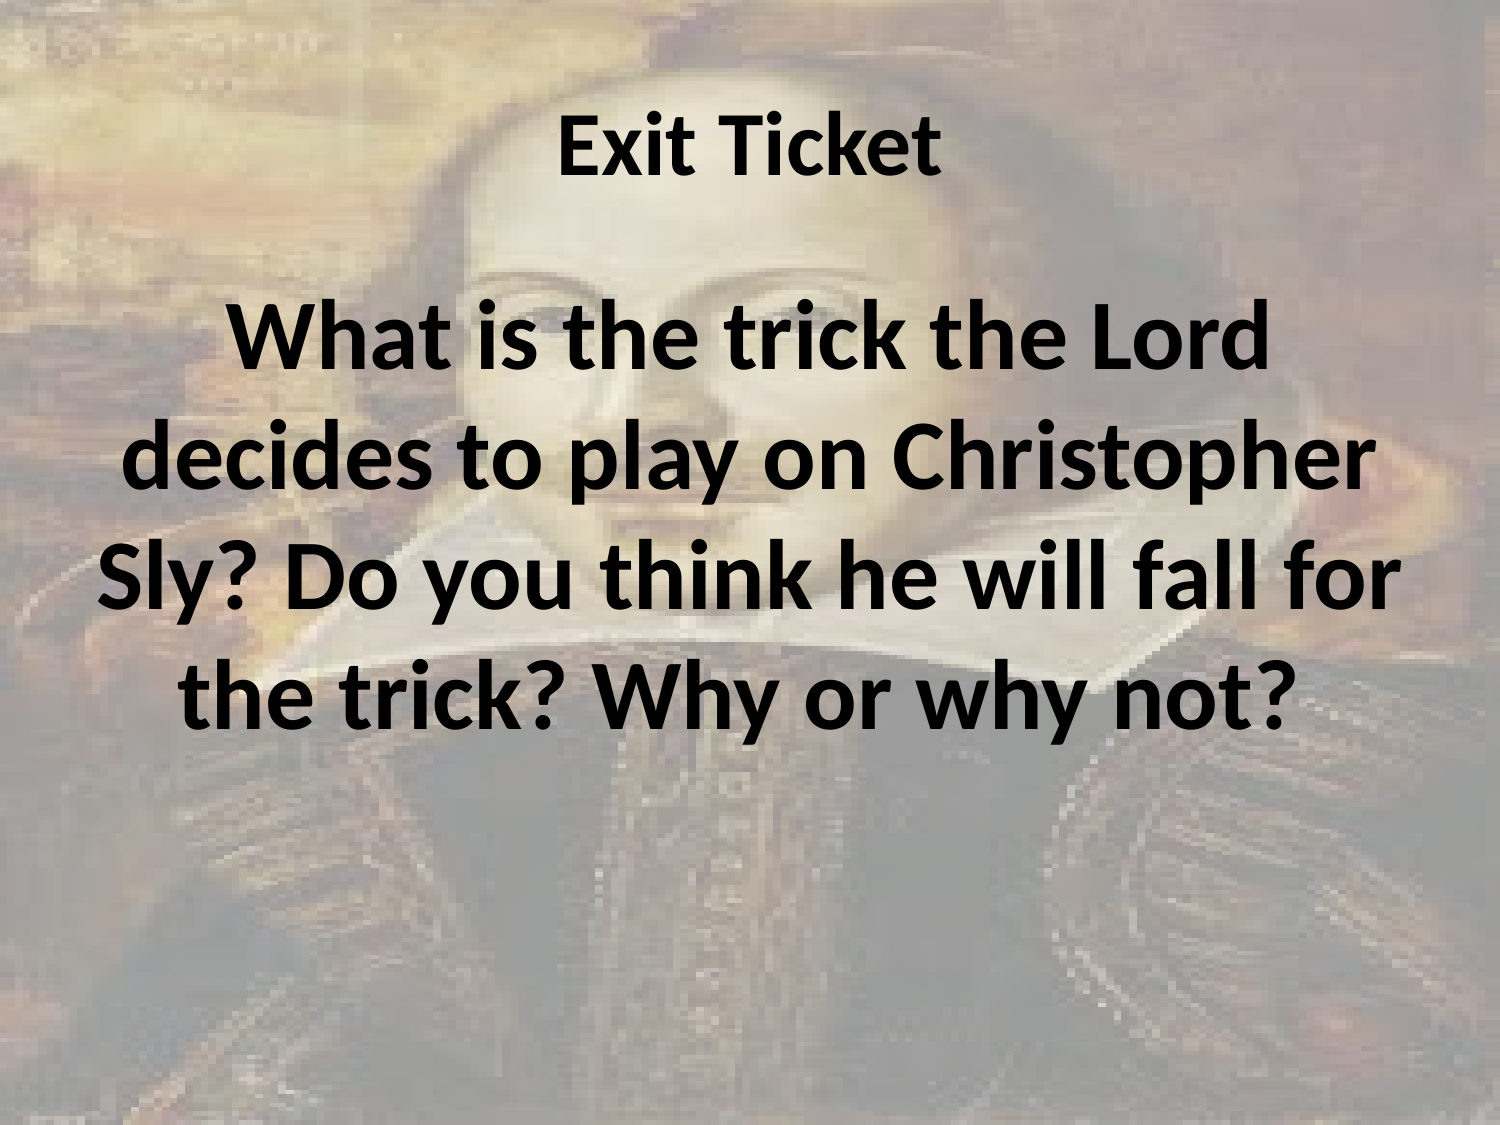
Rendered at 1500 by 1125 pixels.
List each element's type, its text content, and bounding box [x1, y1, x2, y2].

list What is the trick the Lord decides to play on Christopher Sly? Do you think he will fall for the trick? Why or why not? [75, 262, 1425, 1005]
title Exit Ticket [75, 45, 1425, 233]
